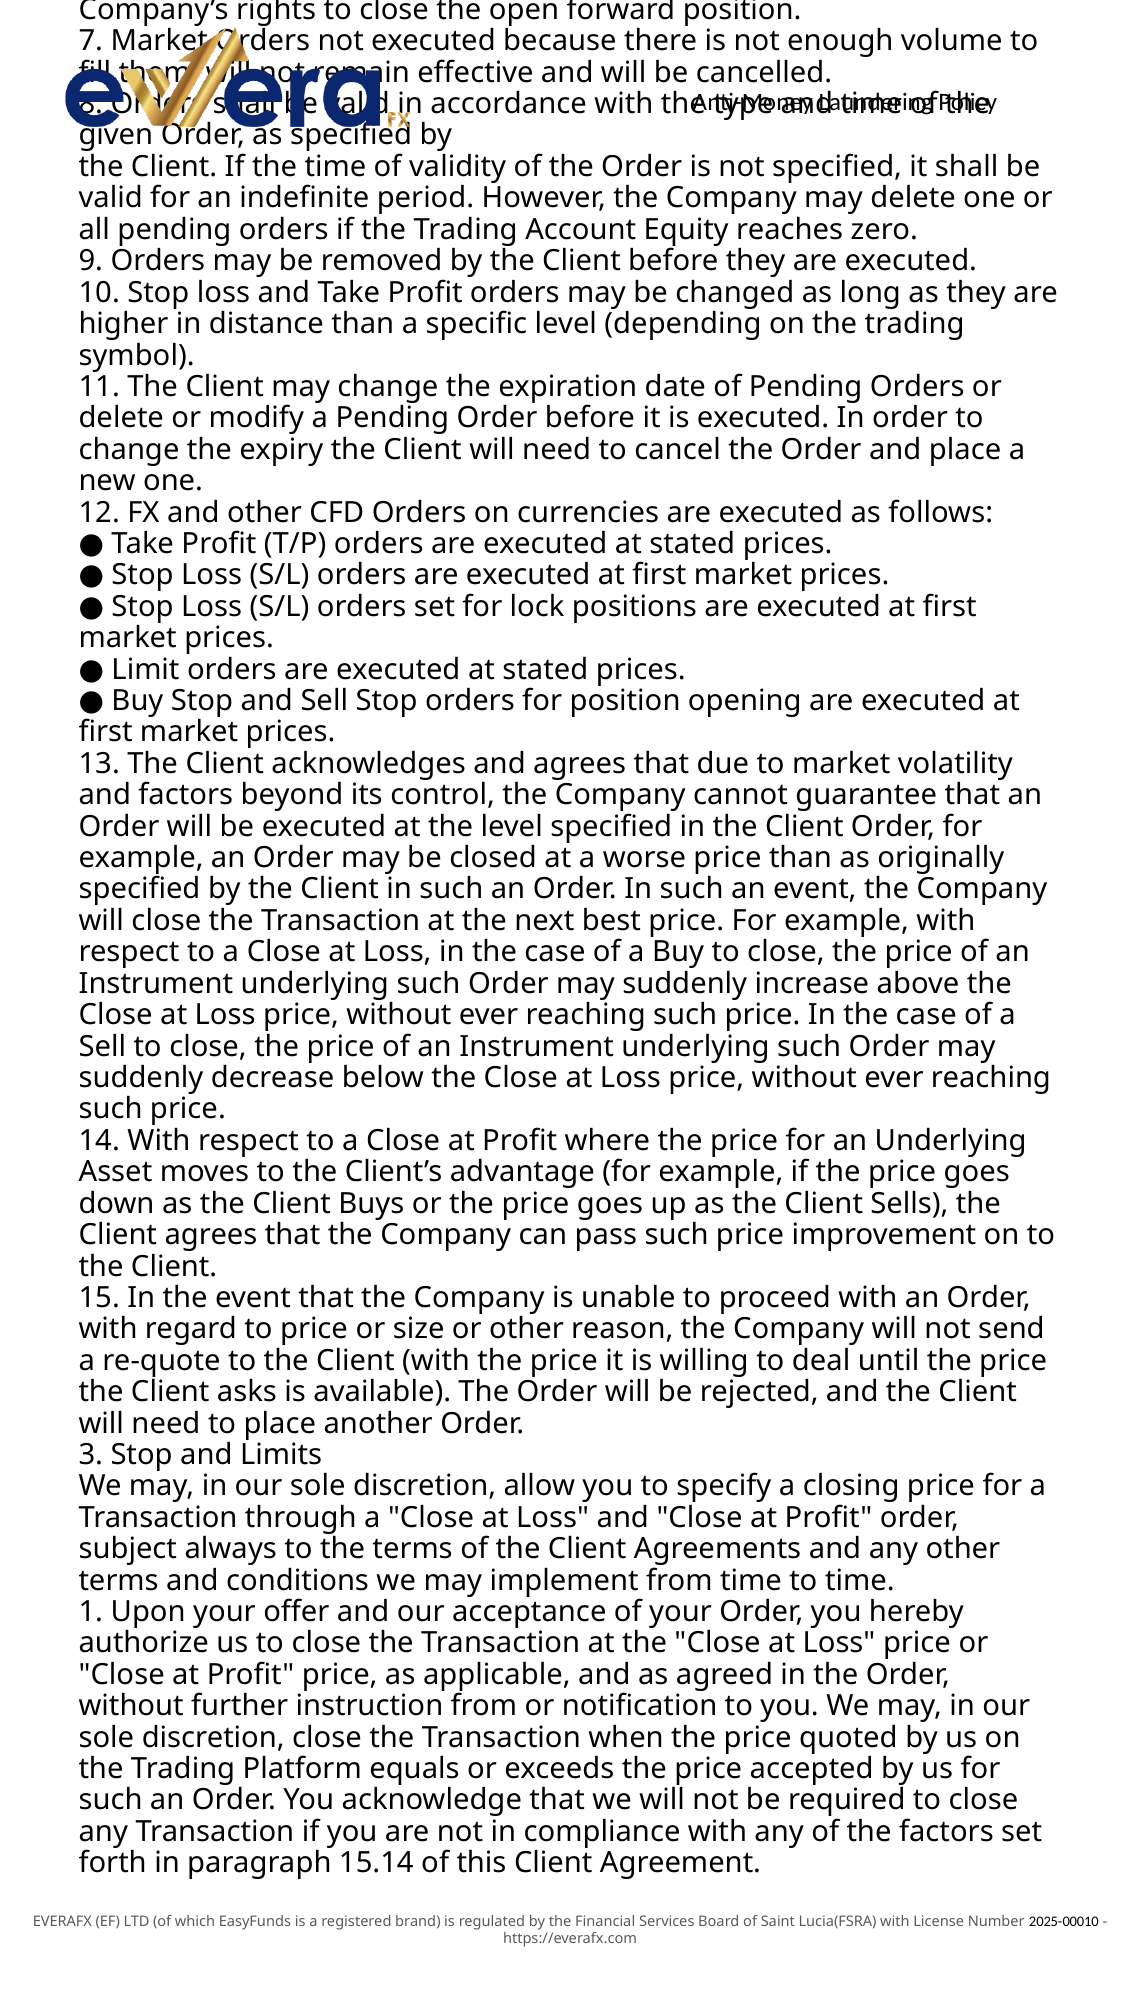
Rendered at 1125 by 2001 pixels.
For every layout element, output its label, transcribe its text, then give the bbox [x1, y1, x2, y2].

text_box EVERAFX (EF) LTD (of which EasyFunds is a registered brand) is regulated by the Financial Services Board of Saint Lucia(FSRA) with License Number 2025-00010 - https://everafx.com [7, 1903, 1125, 1999]
title spot position. Any open forward positions will be rolled over at the expiry of the relevant period into the next relevant period subject to the Company’s rights to close the open forward position. 7. Market Orders not executed because there is not enough volume to fill them, will not remain effective and will be cancelled. 8. Orders shall be valid in accordance with the type and time of the given Order, as specified by the Client. If the time of validity of the Order is not specified, it shall be valid for an indefinite period. However, the Company may delete one or all pending orders if the Trading Account Equity reaches zero. 9. Orders may be removed by the Client before they are executed. 10. Stop loss and Take Profit orders may be changed as long as they are higher in distance than a specific level (depending on the trading symbol). 11. The Client may change the expiration date of Pending Orders or delete or modify a Pending Order before it is executed. In order to change the expiry the Client will need to cancel the Order and place a new one. 12. FX and other CFD Orders on currencies are executed as follows: ● Take Profit (T/P) orders are executed at stated prices. ● Stop Loss (S/L) orders are executed at first market prices. ● Stop Loss (S/L) orders set for lock positions are executed at first market prices. ● Limit orders are executed at stated prices. ● Buy Stop and Sell Stop orders for position opening are executed at first market prices. 13. The Client acknowledges and agrees that due to market volatility and factors beyond its control, the Company cannot guarantee that an Order will be executed at the level specified in the Client Order, for example, an Order may be closed at a worse price than as originally specified by the Client in such an Order. In such an event, the Company will close the Transaction at the next best price. For example, with respect to a Close at Loss, in the case of a Buy to close, the price of an Instrument underlying such Order may suddenly increase above the Close at Loss price, without ever reaching such price. In the case of a Sell to close, the price of an Instrument underlying such Order may suddenly decrease below the Close at Loss price, without ever reaching such price. 14. With respect to a Close at Profit where the price for an Underlying Asset moves to the Client’s advantage (for example, if the price goes down as the Client Buys or the price goes up as the Client Sells), the Client agrees that the Company can pass such price improvement on to the Client. 15. In the event that the Company is unable to proceed with an Order, with regard to price or size or other reason, the Company will not send a re-quote to the Client (with the price it is willing to deal until the price the Client asks is available). The Order will be rejected, and the Client will need to place another Order. 3. Stop and Limits We may, in our sole discretion, allow you to specify a closing price for a Transaction through a "Close at Loss" and "Close at Profit" order, subject always to the terms of the Client Agreements and any other terms and conditions we may implement from time to time. 1. Upon your offer and our acceptance of your Order, you hereby authorize us to close the Transaction at the "Close at Loss" price or "Close at Profit" price, as applicable, and as agreed in the Order, without further instruction from or notification to you. We may, in our sole discretion, close the Transaction when the price quoted by us on the Trading Platform equals or exceeds the price accepted by us for such an Order. You acknowledge that we will not be required to close any Transaction if you are not in compliance with any of the factors set forth in paragraph 15.14 of this Client Agreement. [63, 178, 1077, 1887]
text_box Anti-Money Laundering Policy [677, 78, 1062, 123]
picture [63, 15, 412, 141]
